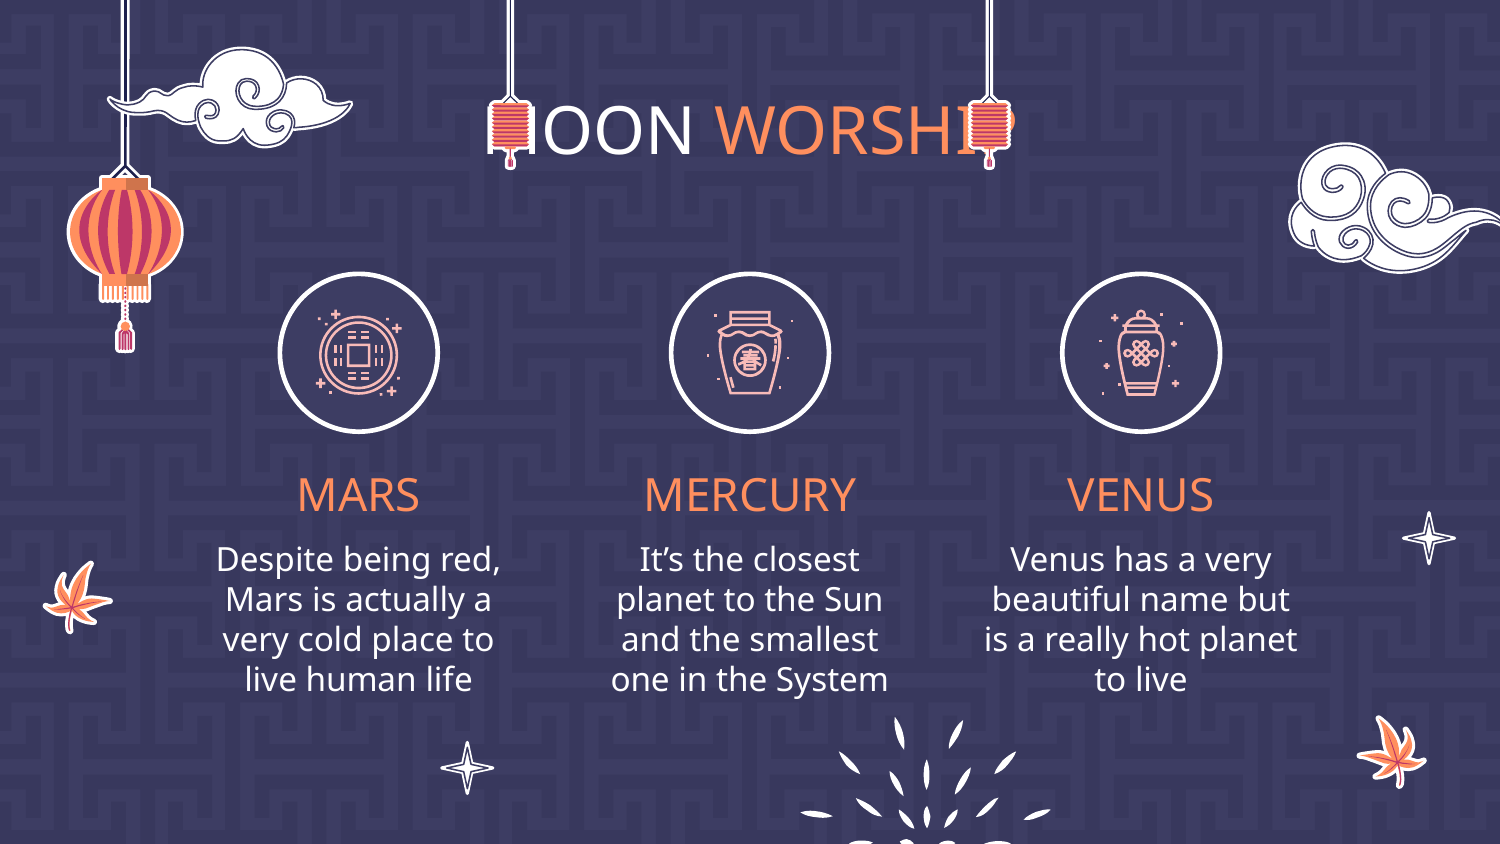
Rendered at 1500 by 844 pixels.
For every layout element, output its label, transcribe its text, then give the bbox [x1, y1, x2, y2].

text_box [706, 310, 794, 395]
text_box [671, 273, 829, 432]
subtitle Despite being red, Mars is actually a very cold place to live human life [183, 536, 535, 672]
title MOON WORSHIP [534, 72, 965, 167]
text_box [1099, 309, 1184, 397]
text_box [491, 0, 530, 168]
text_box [970, 0, 1009, 168]
subtitle MARS [183, 452, 535, 536]
title MOON WORSHIP [117, 72, 486, 167]
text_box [315, 309, 402, 397]
title MOON WORSHIP [1013, 72, 1383, 167]
subtitle Venus has a very beautiful name but is a really hot planet to live [965, 536, 1317, 672]
subtitle MERCURY [574, 452, 926, 536]
subtitle VENUS [965, 452, 1317, 536]
text_box [279, 273, 438, 432]
text_box [1062, 273, 1221, 432]
subtitle It’s the closest planet to the Sun and the smallest one in the System [574, 536, 926, 672]
